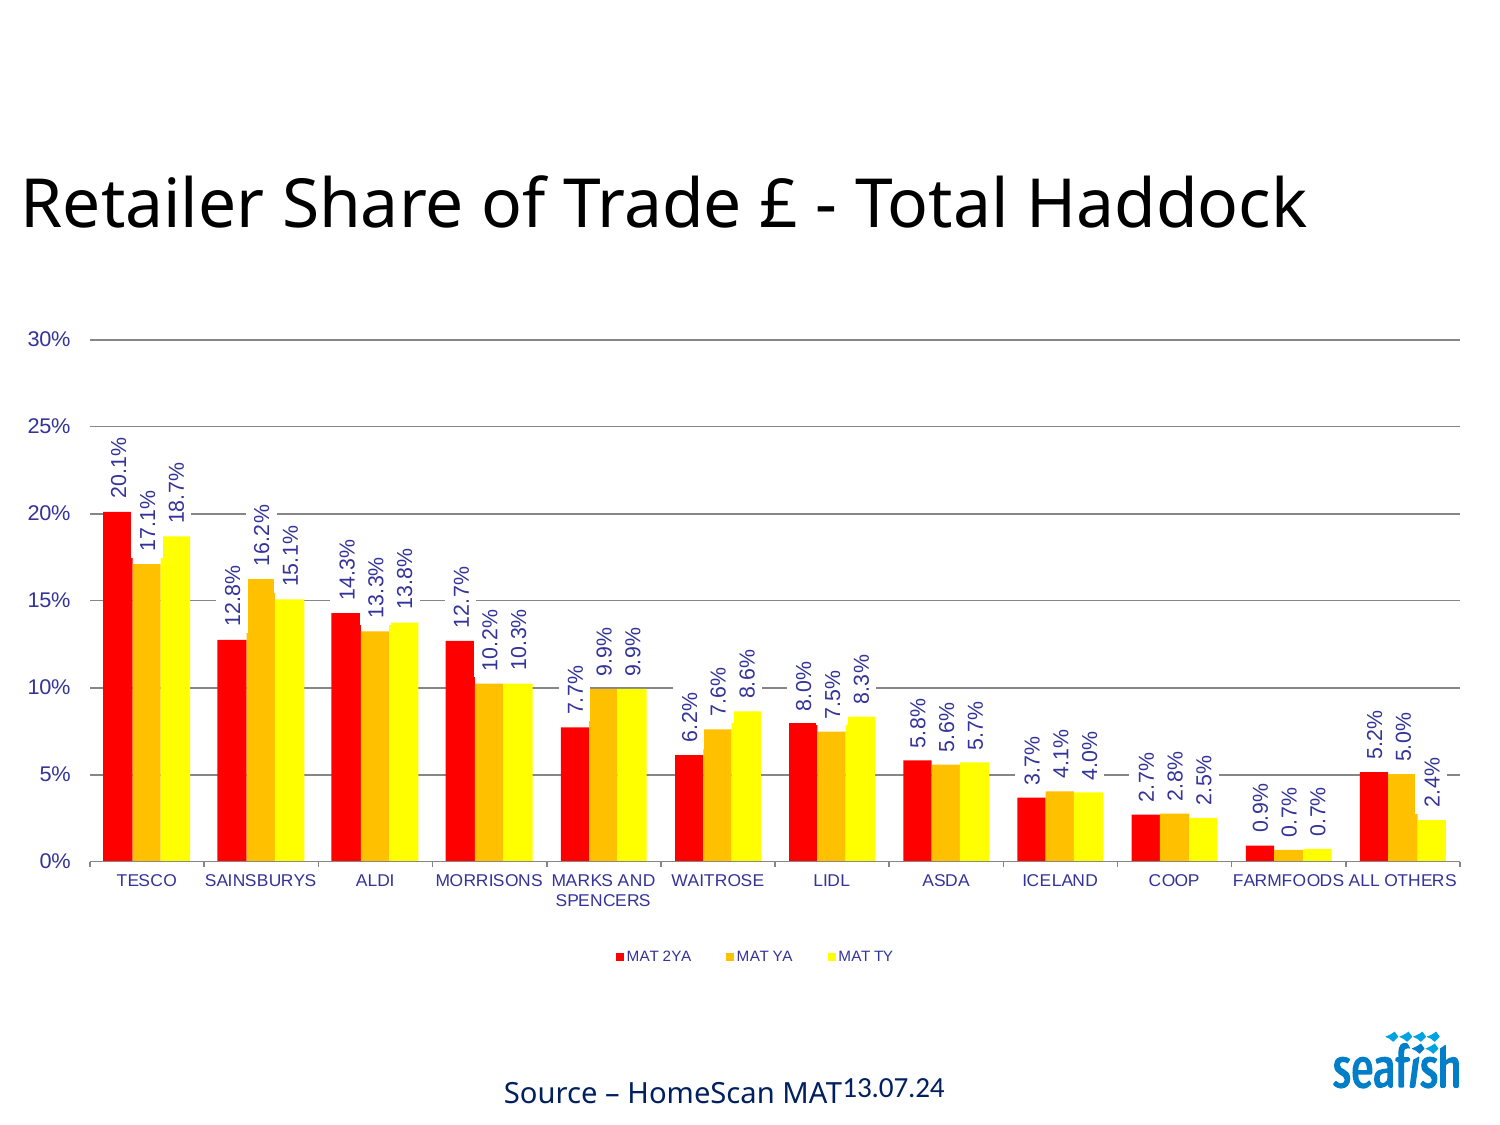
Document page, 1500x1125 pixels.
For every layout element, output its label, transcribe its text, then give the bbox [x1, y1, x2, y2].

picture [837, 1073, 1063, 1113]
text_box Source – HomeScan MAT [0, 1067, 857, 1117]
picture [16, 273, 1484, 987]
title Retailer Share of Trade £ - Total Haddock [5, 160, 1436, 251]
